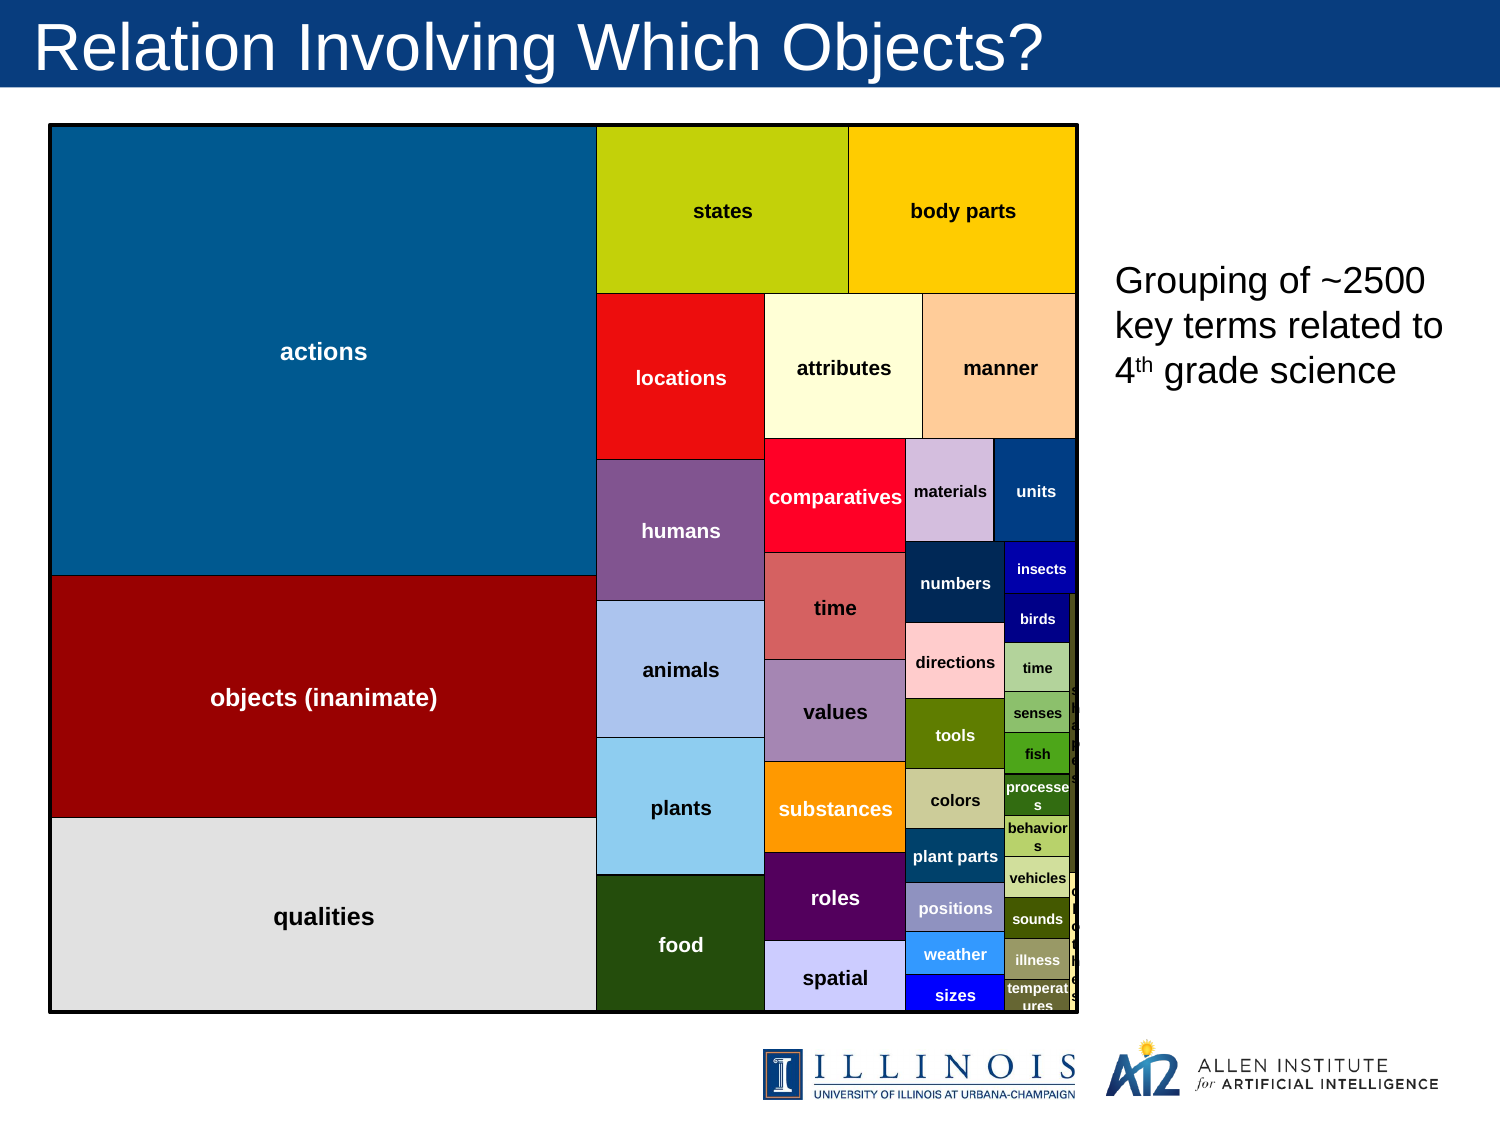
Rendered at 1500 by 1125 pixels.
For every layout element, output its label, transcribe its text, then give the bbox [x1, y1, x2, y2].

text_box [49, 124, 1078, 1013]
text_box Grouping of ~2500 key terms related to 4th grade science [1099, 248, 1463, 399]
picture [1100, 1035, 1450, 1100]
picture [763, 1049, 1075, 1100]
title Relation Involving Which Objects? [0, 0, 1500, 88]
